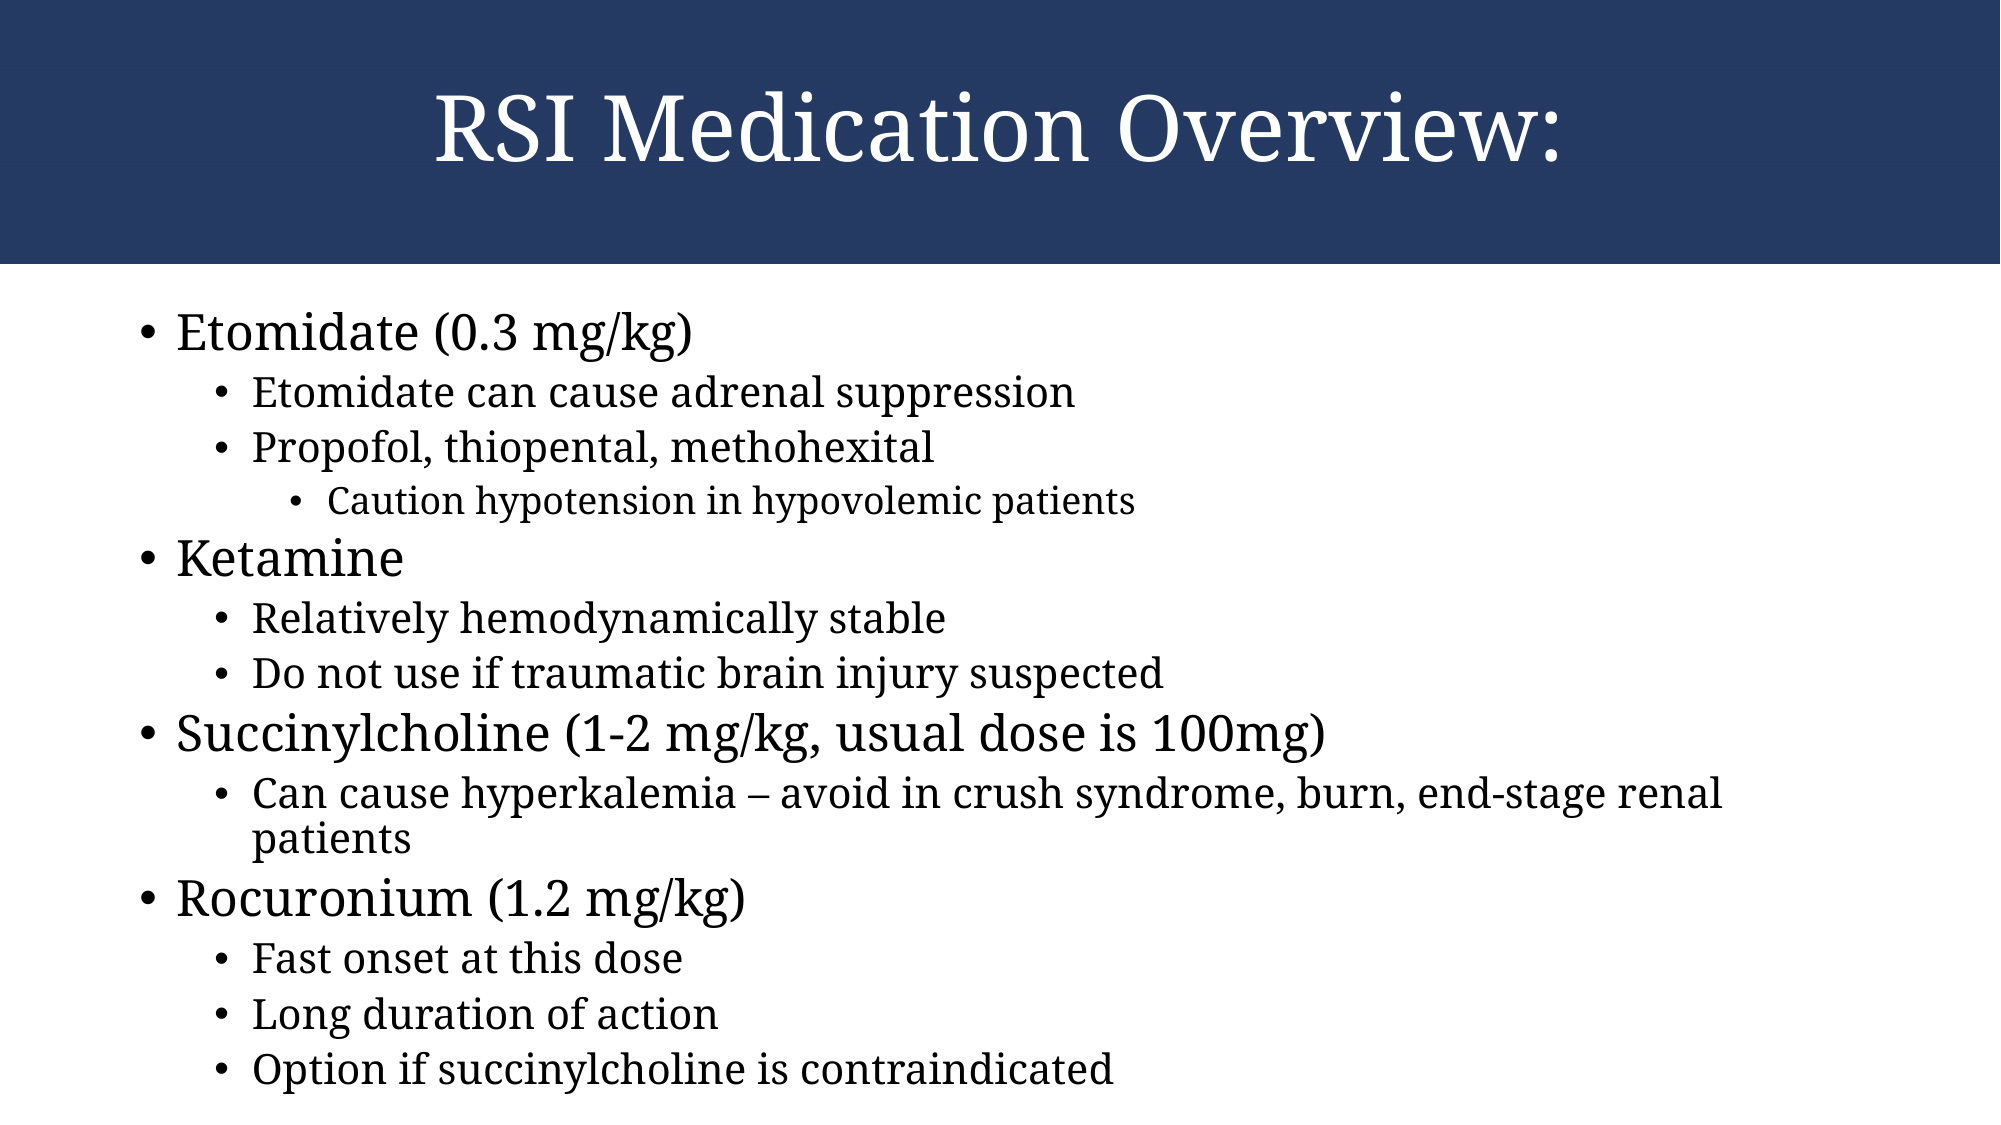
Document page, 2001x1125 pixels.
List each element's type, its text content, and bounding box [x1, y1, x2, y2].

title RSI Medication Overview: [0, 0, 2000, 264]
list Etomidate (0.3 mg/kg) Etomidate can cause adrenal suppression Propofol, thiopental, methohexital Caution hypotension in hypovolemic patients Ketamine Relatively hemodynamically stable Do not use if traumatic brain injury suspected Succinylcholine (1-2 mg/kg, usual dose is 100mg) Can cause hyperkalemia – avoid in crush syndrome, burn, end-stage renal patients Rocuronium (1.2 mg/kg) Fast onset at this dose Long duration of action Option if succinylcholine is contraindicated [49, 299, 1863, 1125]
